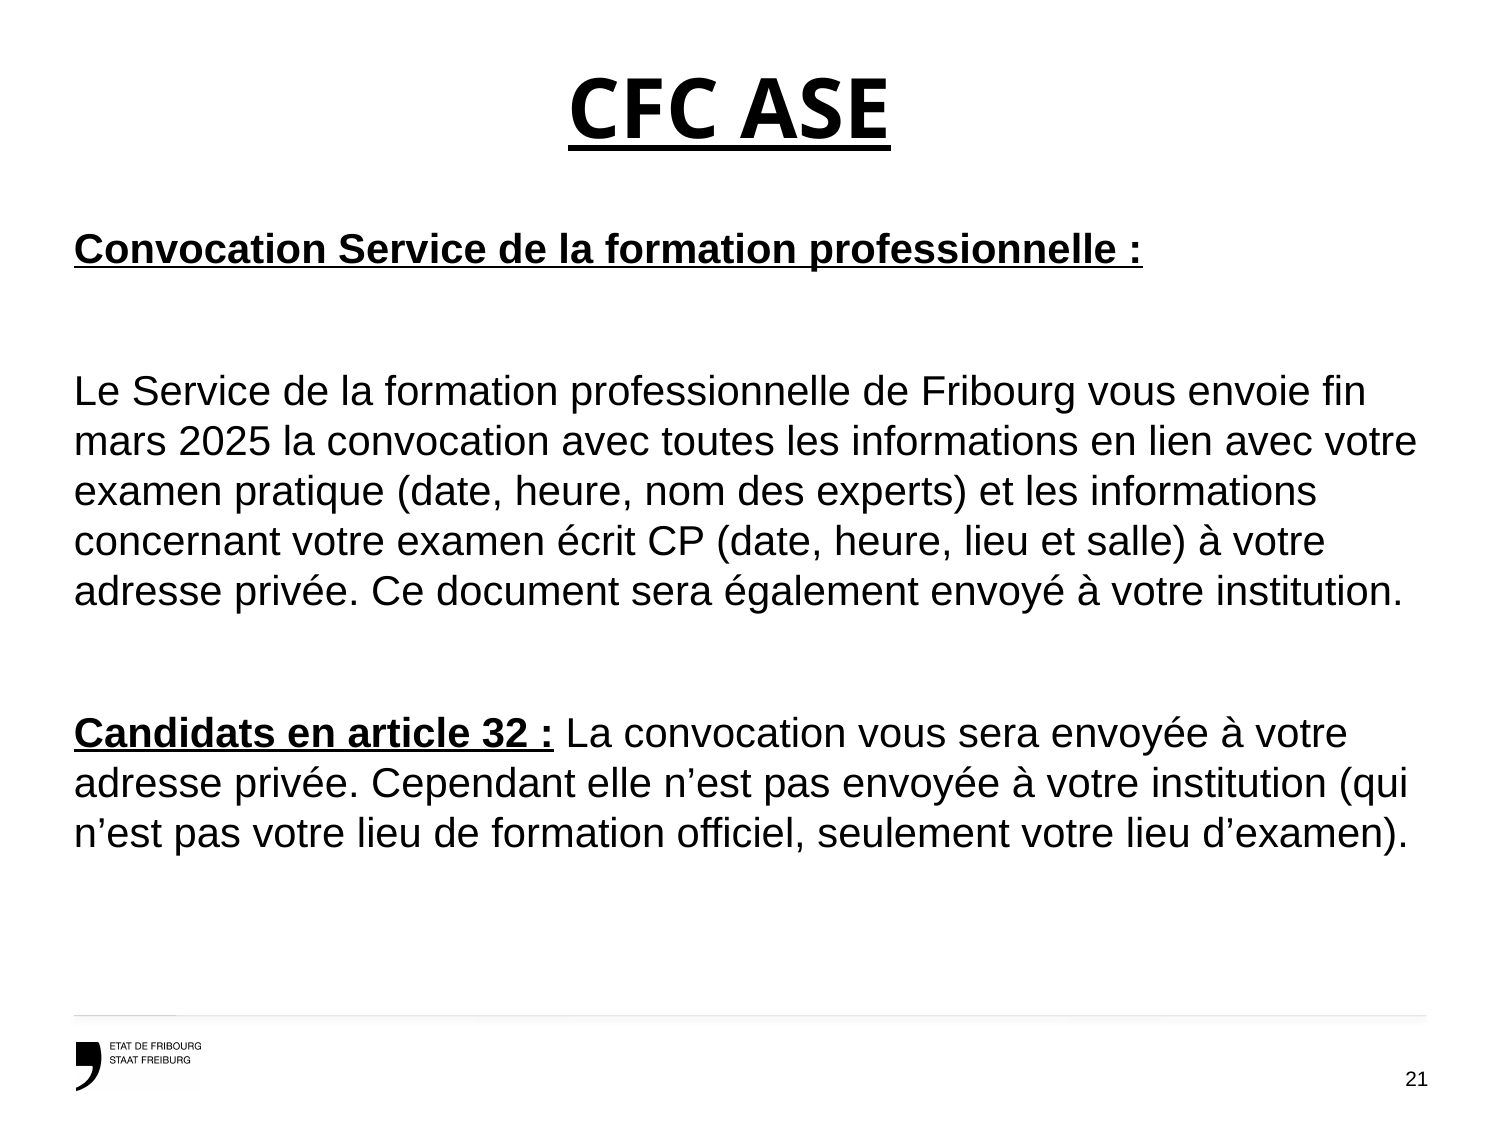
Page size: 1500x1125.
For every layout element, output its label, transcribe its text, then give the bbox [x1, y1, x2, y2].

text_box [1302, 392, 1307, 400]
title CFC ASE [52, 77, 1406, 178]
list Convocation Service de la formation professionnelle : Le Service de la formation professionnelle de Fribourg vous envoie fin mars 2025 la convocation avec toutes les informations en lien avec votre examen pratique (date, heure, nom des experts) et les informations concernant votre examen écrit CP (date, heure, lieu et salle) à votre adresse privée. Ce document sera également envoyé à votre institution. Candidats en article 32 : La convocation vous sera envoyée à votre adresse privée. Cependant elle n’est pas envoyée à votre institution (qui n’est pas votre lieu de formation officiel, seulement votre lieu d’examen). [73, 221, 1427, 879]
picture [76, 1042, 201, 1091]
